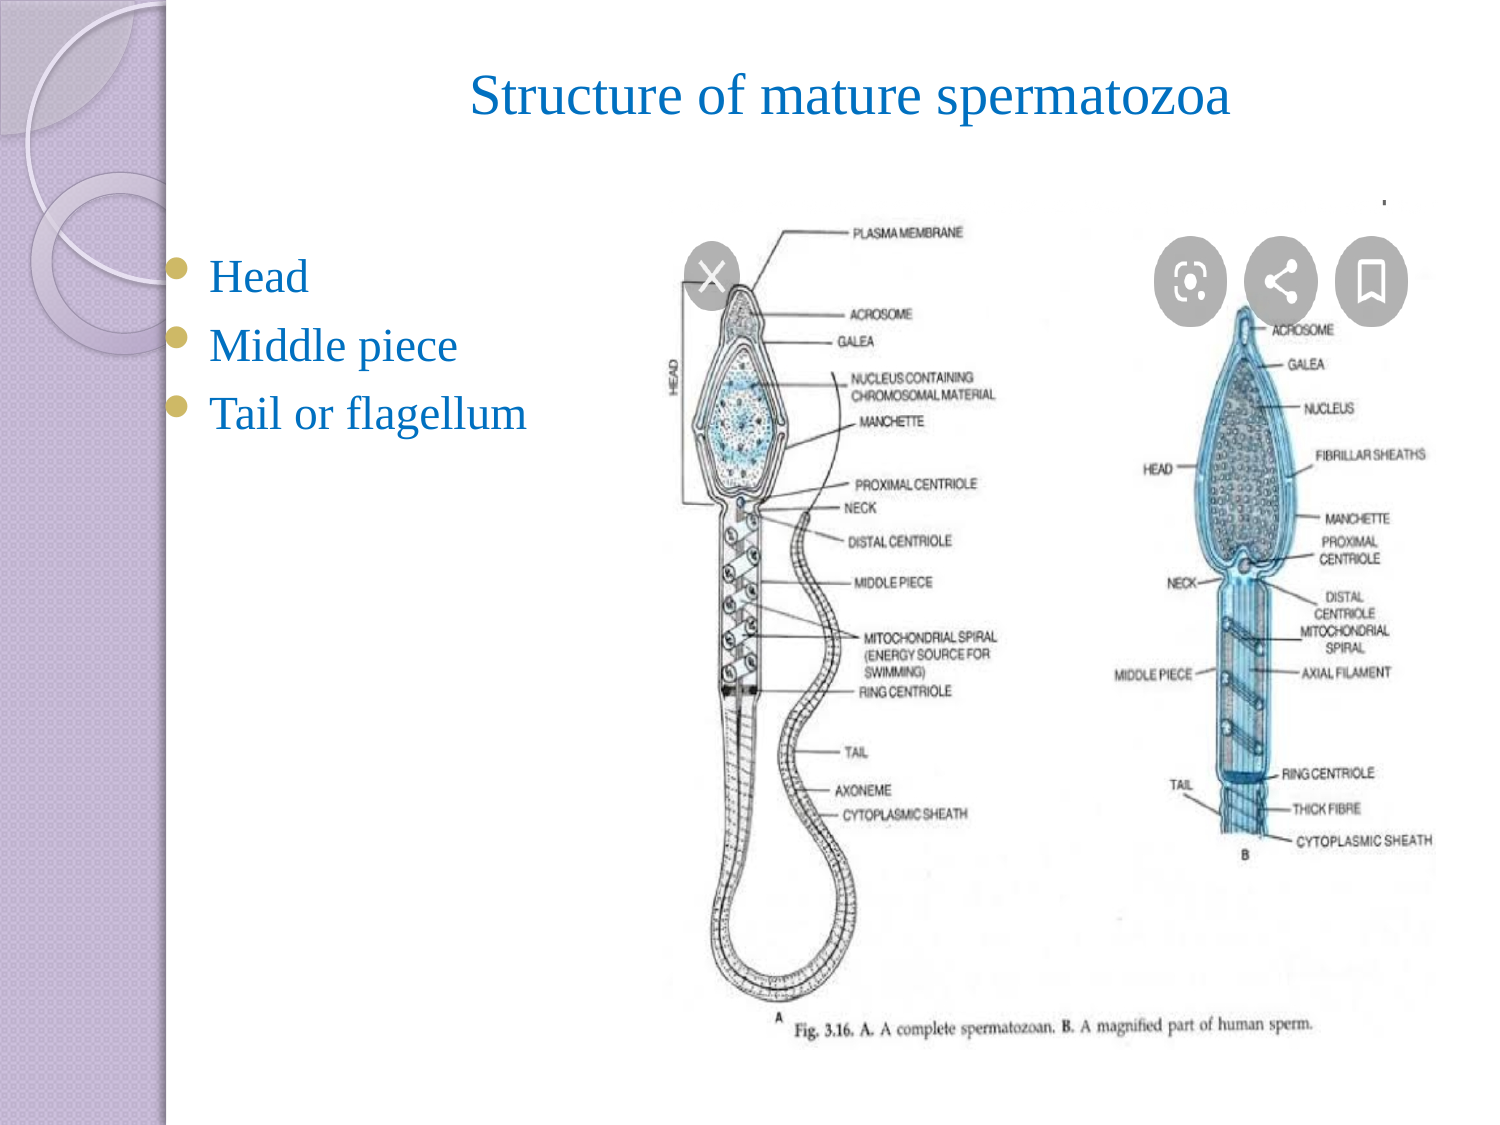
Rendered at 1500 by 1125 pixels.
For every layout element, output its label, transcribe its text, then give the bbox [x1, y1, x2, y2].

title Structure of mature spermatozoa [235, 45, 1466, 138]
picture [662, 199, 1438, 1051]
list Head Middle piece Tail or flagellum [137, 237, 563, 450]
